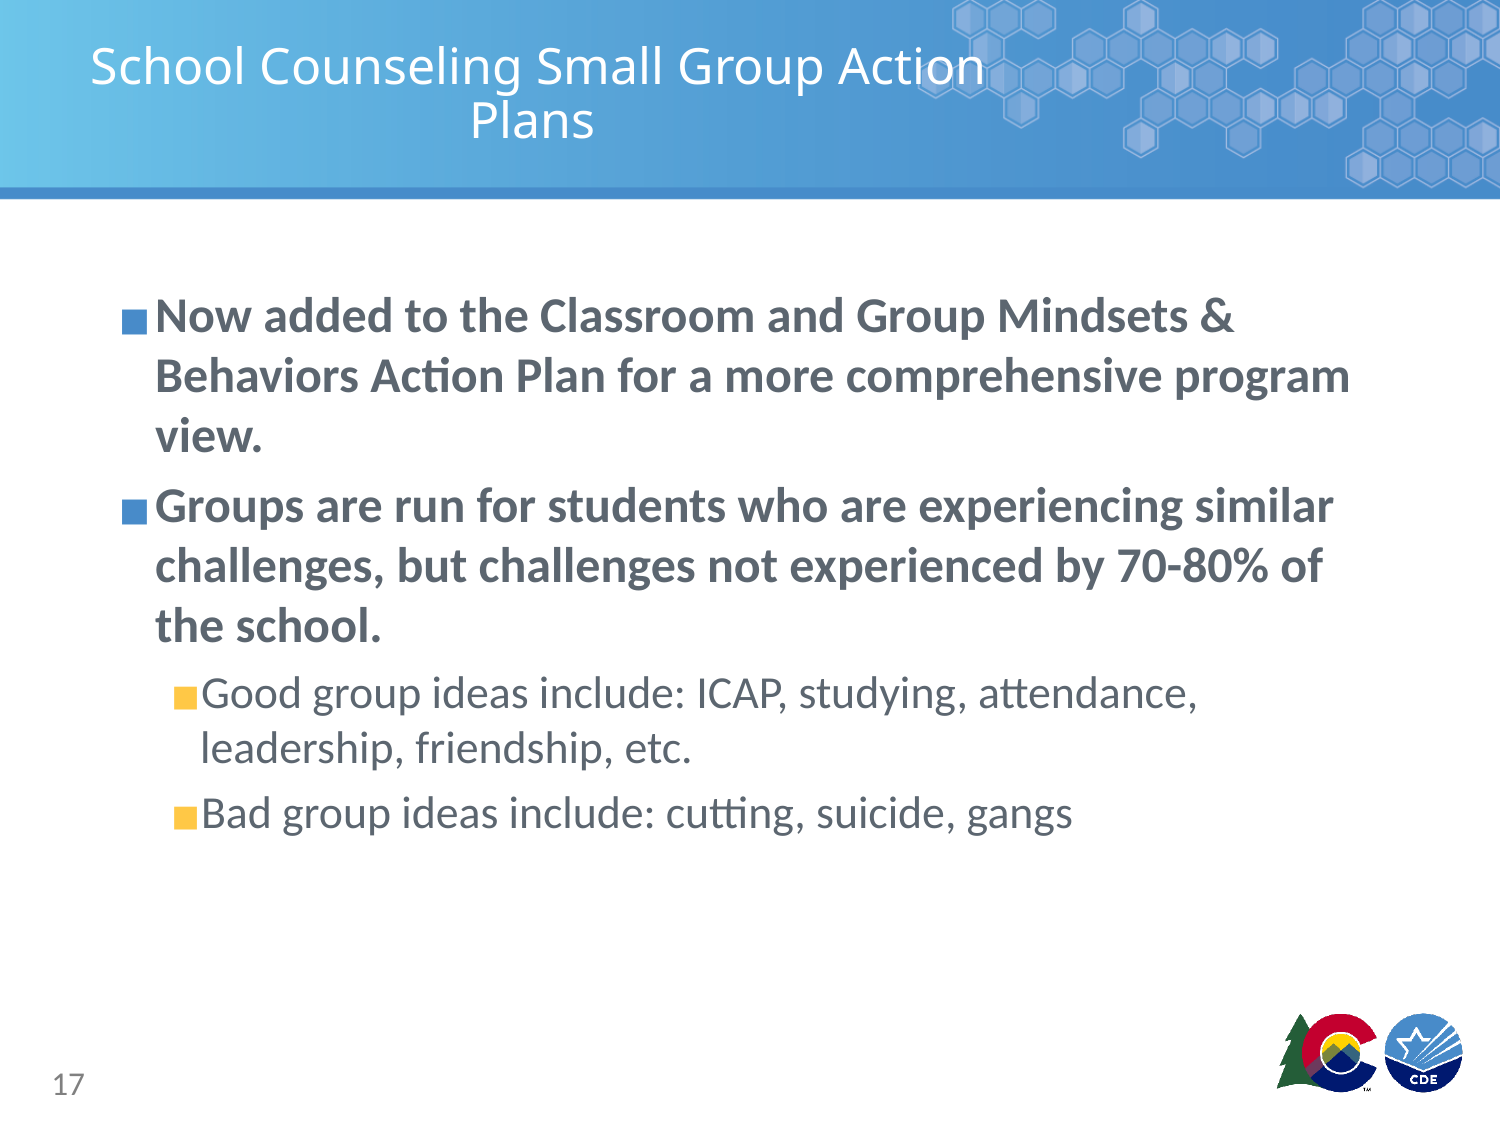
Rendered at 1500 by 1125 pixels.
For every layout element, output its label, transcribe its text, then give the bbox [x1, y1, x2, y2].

picture [0, 0, 1500, 200]
slide_number 17 [36, 1054, 375, 1115]
picture [1275, 1012, 1463, 1093]
list Now added to the Classroom and Group Mindsets & Behaviors Action Plan for a more comprehensive program view. Groups are run for students who are experiencing similar challenges, but challenges not experienced by 70-80% of the school. Good group ideas include: ICAP, studying, attendance, leadership, friendship, etc. Bad group ideas include: cutting, suicide, gangs [110, 282, 1404, 1044]
title School Counseling Small Group Action Plans [40, 41, 1038, 166]
